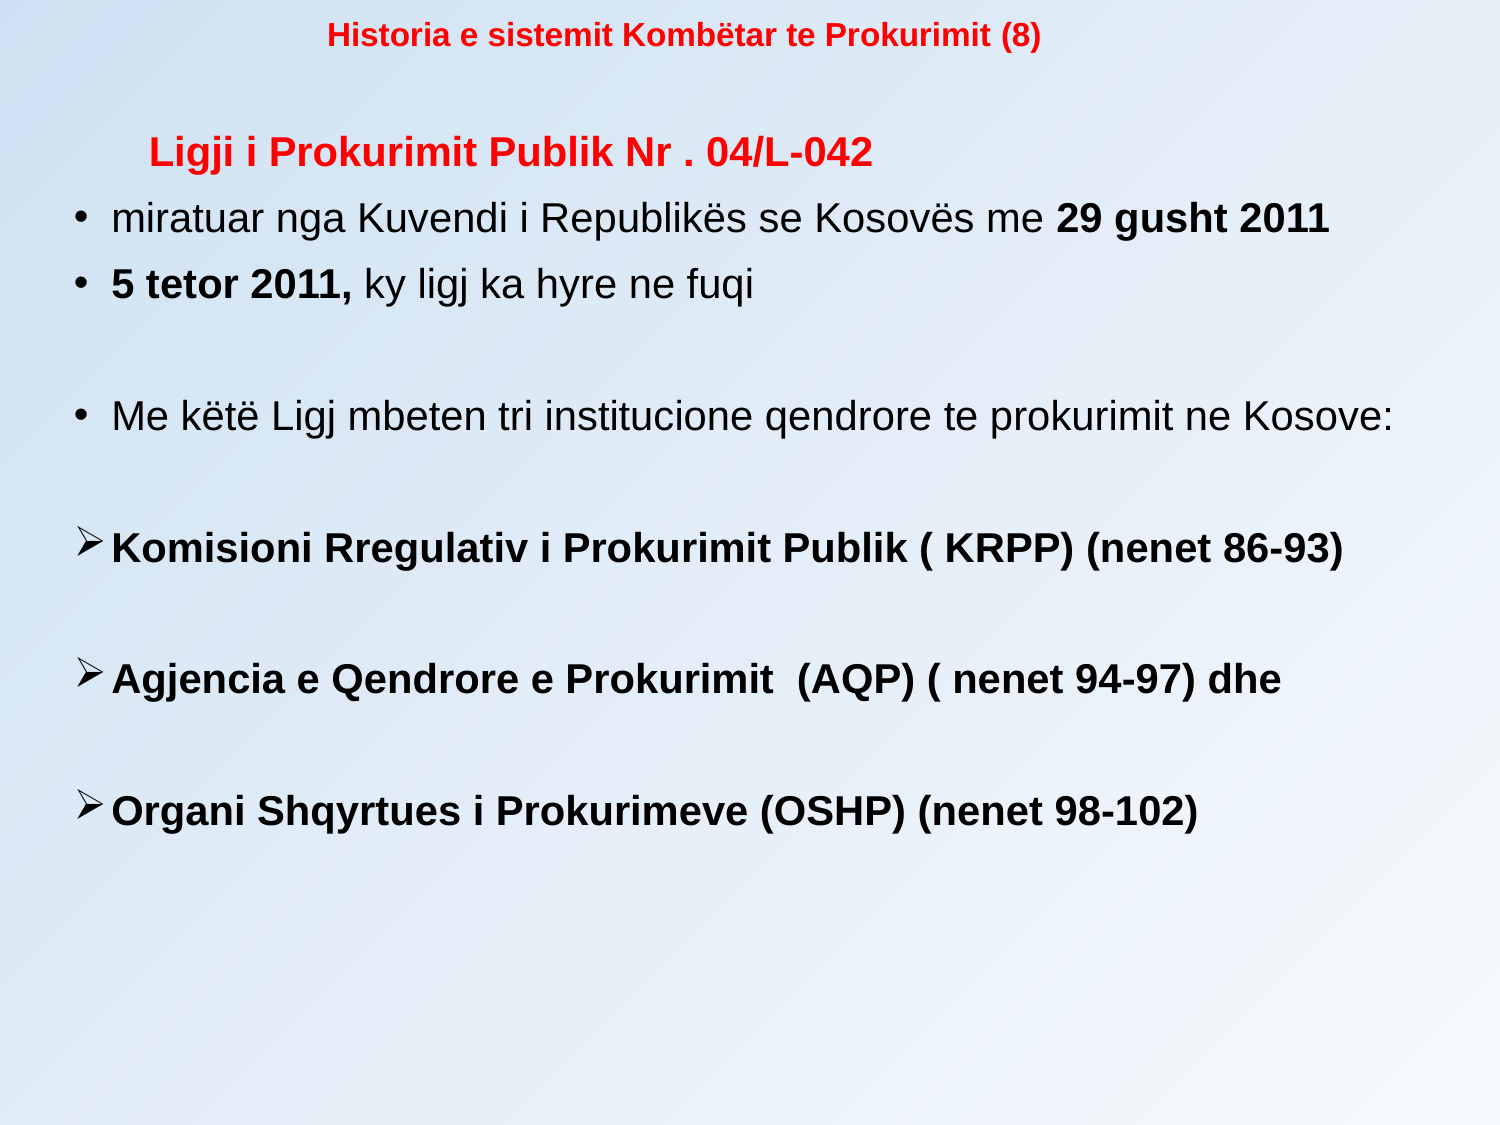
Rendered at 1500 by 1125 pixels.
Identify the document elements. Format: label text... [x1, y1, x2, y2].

title Historia e sistemit Kombëtar te Prokurimit (8) [315, 12, 1264, 100]
list Ligji i Prokurimit Publik Nr . 04/L-042 miratuar nga Kuvendi i Republikës se Kosovës me 29 gusht 2011 5 tetor 2011, ky ligj ka hyre ne fuqi Me këtë Ligj mbeten tri institucione qendrore te prokurimit ne Kosove: Komisioni Rregulativ i Prokurimit Publik ( KRPP) (nenet 86-93) Agjencia e Qendrore e Prokurimit (AQP) ( nenet 94-97) dhe Organi Shqyrtues i Prokurimeve (OSHP) (nenet 98-102) [62, 125, 1425, 1063]
